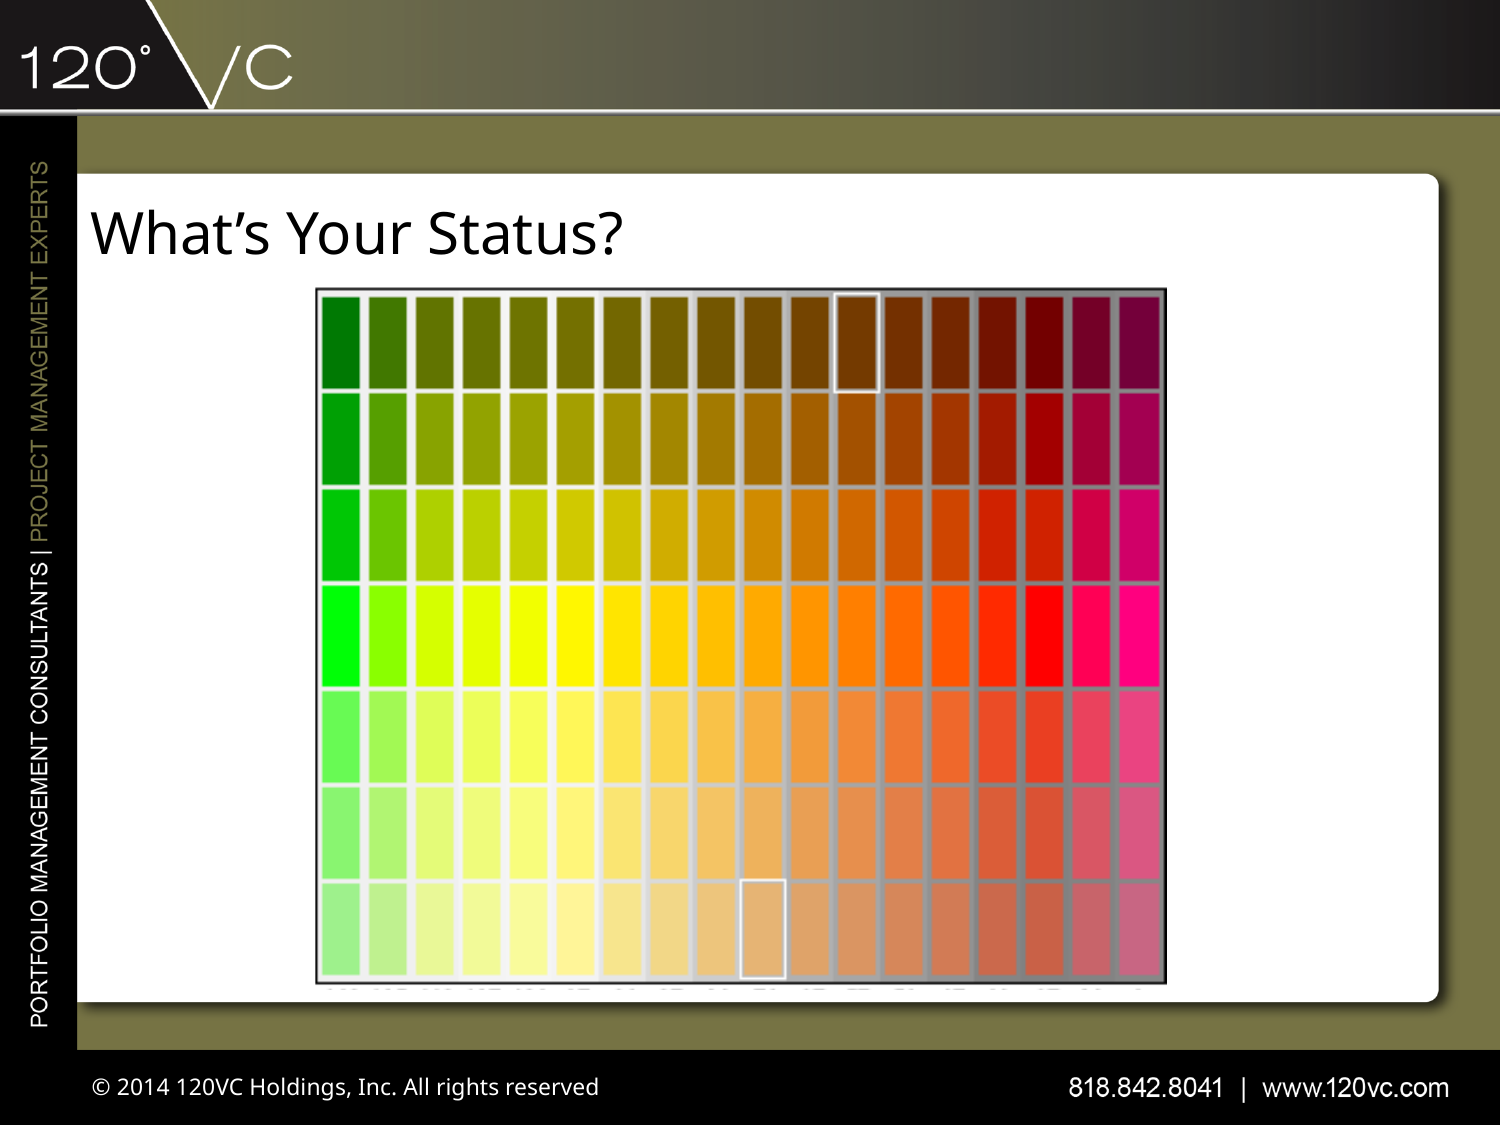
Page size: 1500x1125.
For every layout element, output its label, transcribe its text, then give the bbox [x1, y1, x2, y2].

picture [0, 0, 1500, 1125]
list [314, 284, 1176, 991]
slide_number © 2014 120VC Holdings, Inc. All rights reserved [76, 1065, 700, 1103]
title What’s Your Status? [75, 174, 1438, 288]
